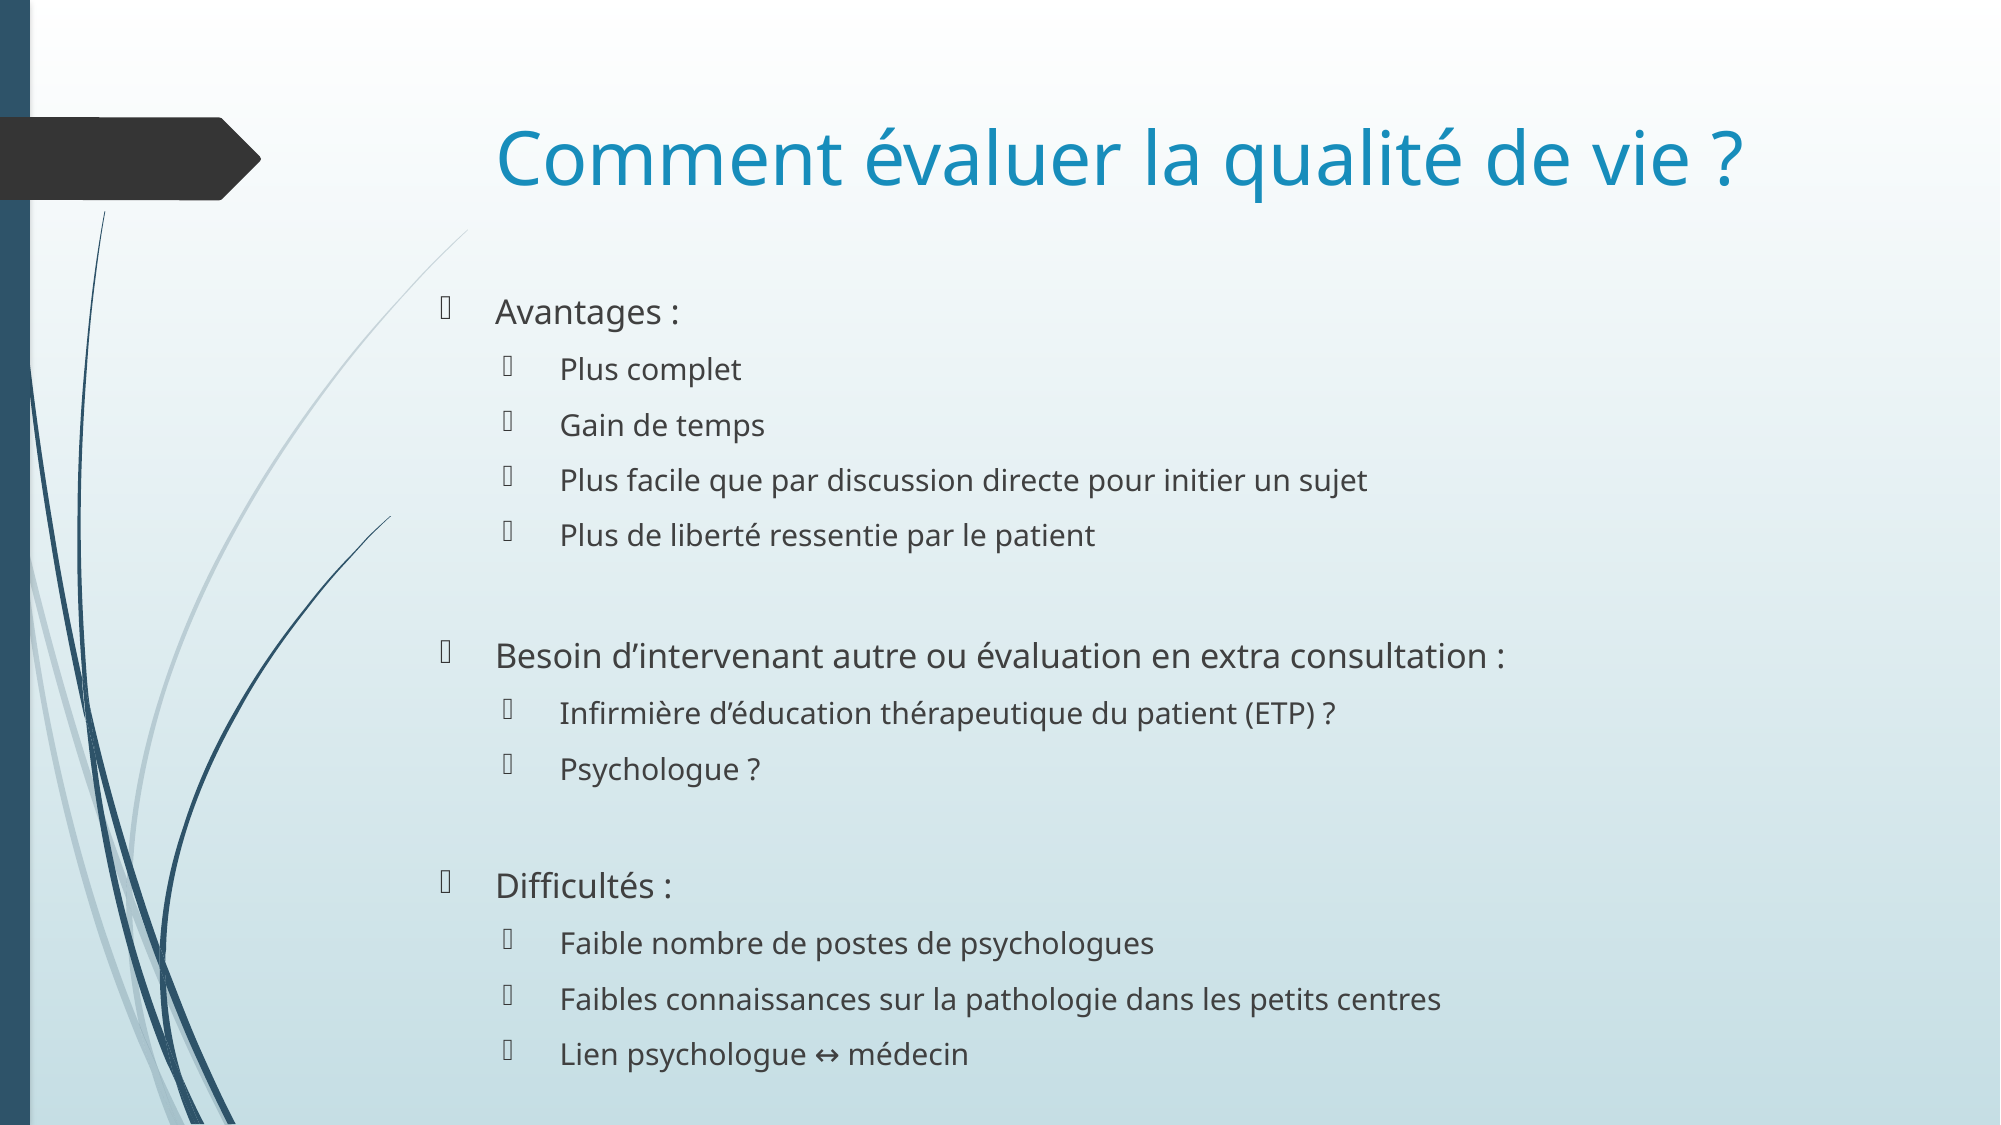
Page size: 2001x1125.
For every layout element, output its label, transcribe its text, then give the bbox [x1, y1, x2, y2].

title Comment évaluer la qualité de vie ? [324, 102, 1916, 313]
list Avantages : Plus complet Gain de temps Plus facile que par discussion directe pour initier un sujet Plus de liberté ressentie par le patient Besoin d’intervenant autre ou évaluation en extra consultation : Infirmière d’éducation thérapeutique du patient (ETP) ? Psychologue ? Difficultés : Faible nombre de postes de psychologues Faibles connaissances sur la pathologie dans les petits centres Lien psychologue ↔ médecin [424, 313, 1888, 1084]
